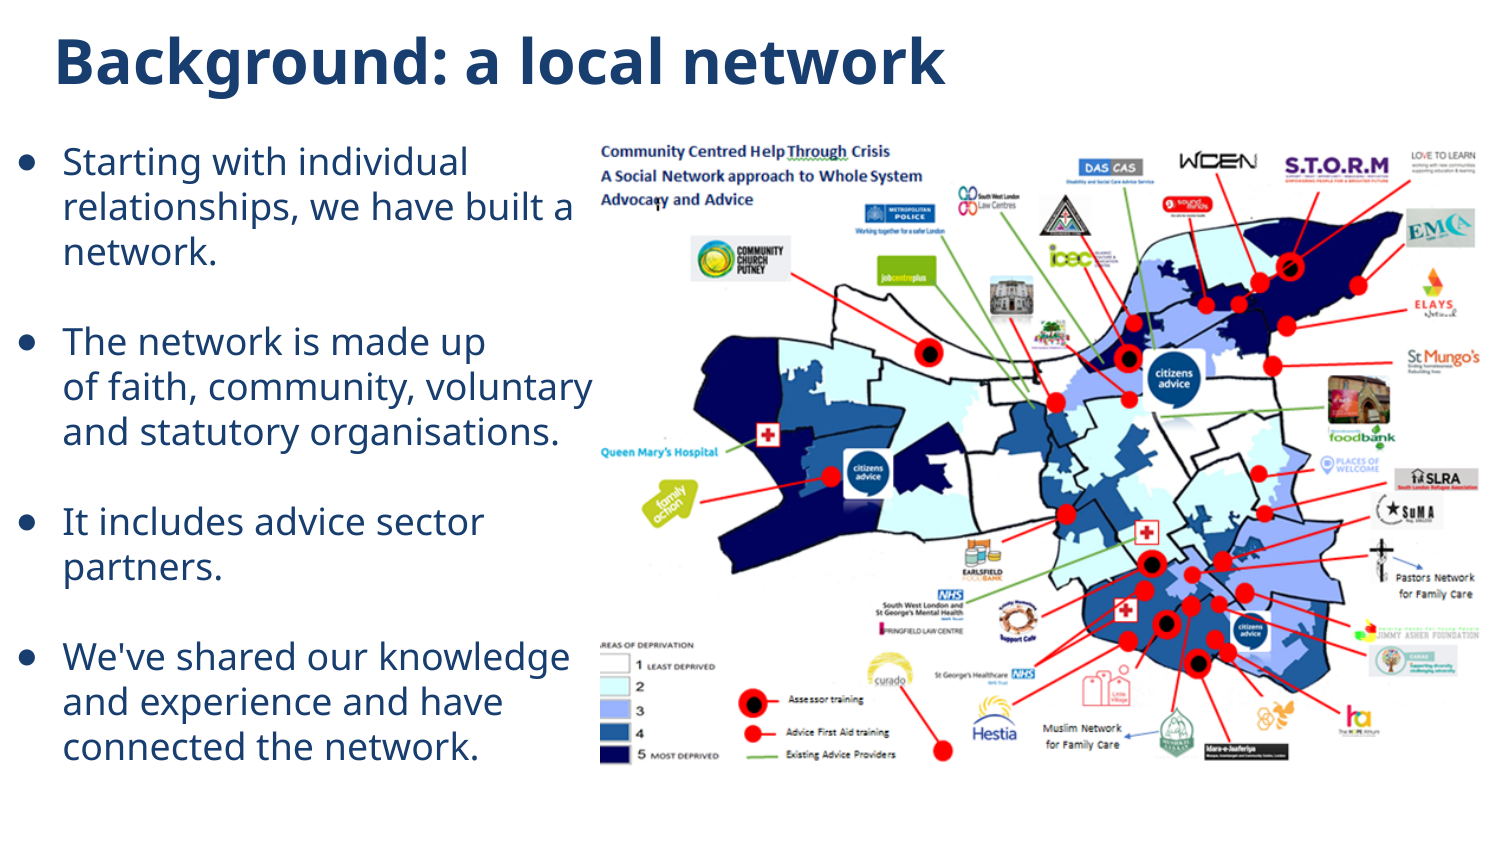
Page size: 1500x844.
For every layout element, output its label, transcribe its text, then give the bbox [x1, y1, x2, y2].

title Background: a local network [53, 22, 1378, 124]
list Starting with individual relationships, we have built a network. The network is made up of faith, community, voluntary and statutory organisations. It includes advice sector partners. We've shared our knowledge and experience and have connected the network. [15, 138, 597, 741]
picture [599, 137, 1482, 768]
